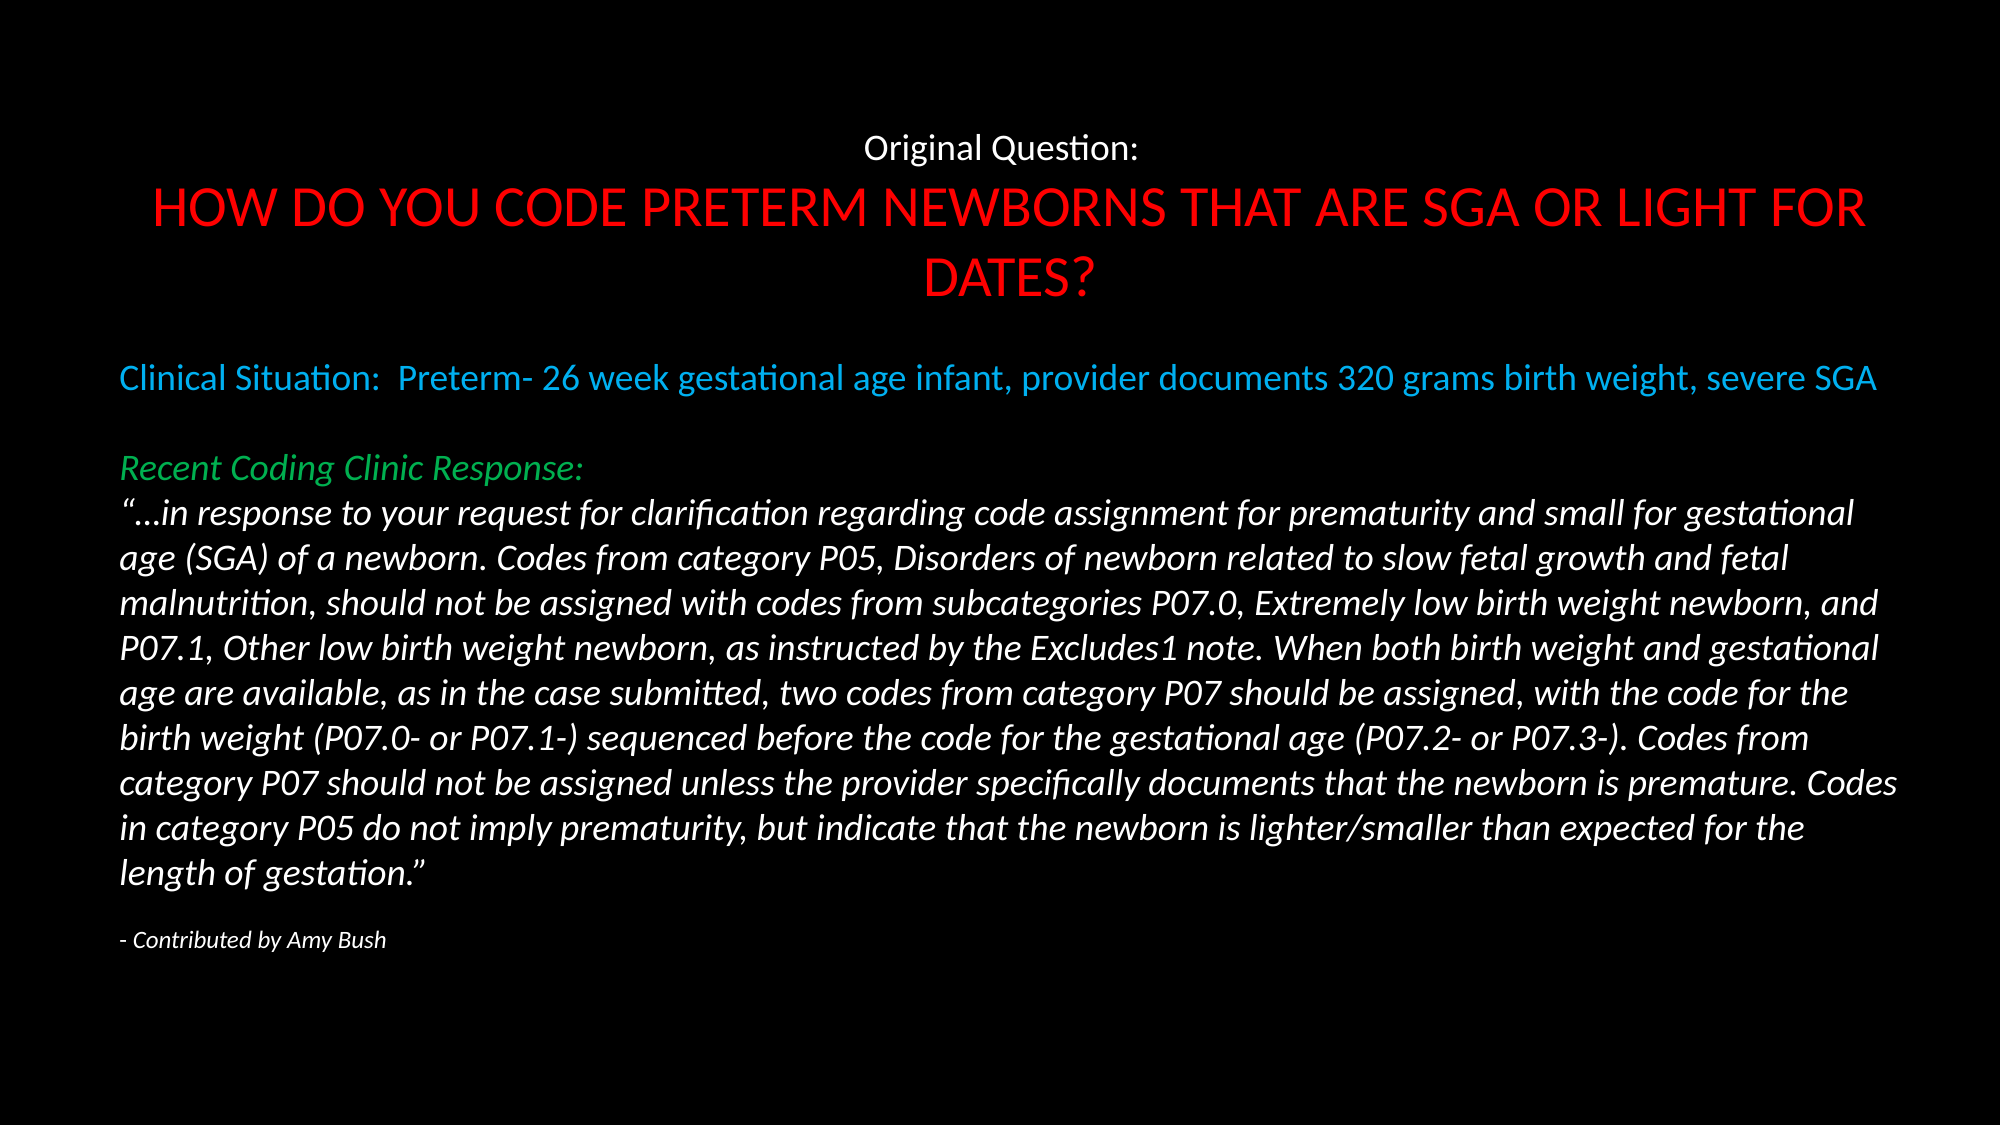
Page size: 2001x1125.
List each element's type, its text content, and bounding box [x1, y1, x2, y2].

text_box Original Question: HOW DO YOU CODE PRETERM NEWBORNS THAT ARE SGA OR LIGHT FOR DATES? Clinical Situation: Preterm- 26 week gestational age infant, provider documents 320 grams birth weight, severe SGA Recent Coding Clinic Response: “…in response to your request for clarification regarding code assignment for prematurity and small for gestational age (SGA) of a newborn. Codes from category P05, Disorders of newborn related to slow fetal growth and fetal malnutrition, should not be assigned with codes from subcategories P07.0, Extremely low birth weight newborn, and P07.1, Other low birth weight newborn, as instructed by the Excludes1 note. When both birth weight and gestational age are available, as in the case submitted, two codes from category P07 should be assigned, with the code for the birth weight (P07.0- or P07.1-) sequenced before the code for the gestational age (P07.2- or P07.3-). Codes from category P07 should not be assigned unless the provider specifically documents that the newborn is premature. Codes in category P05 do not imply prematurity, but indicate that the newborn is lighter/smaller than expected for the length of gestation.” - Contributed by Amy Bush [104, 115, 1916, 961]
